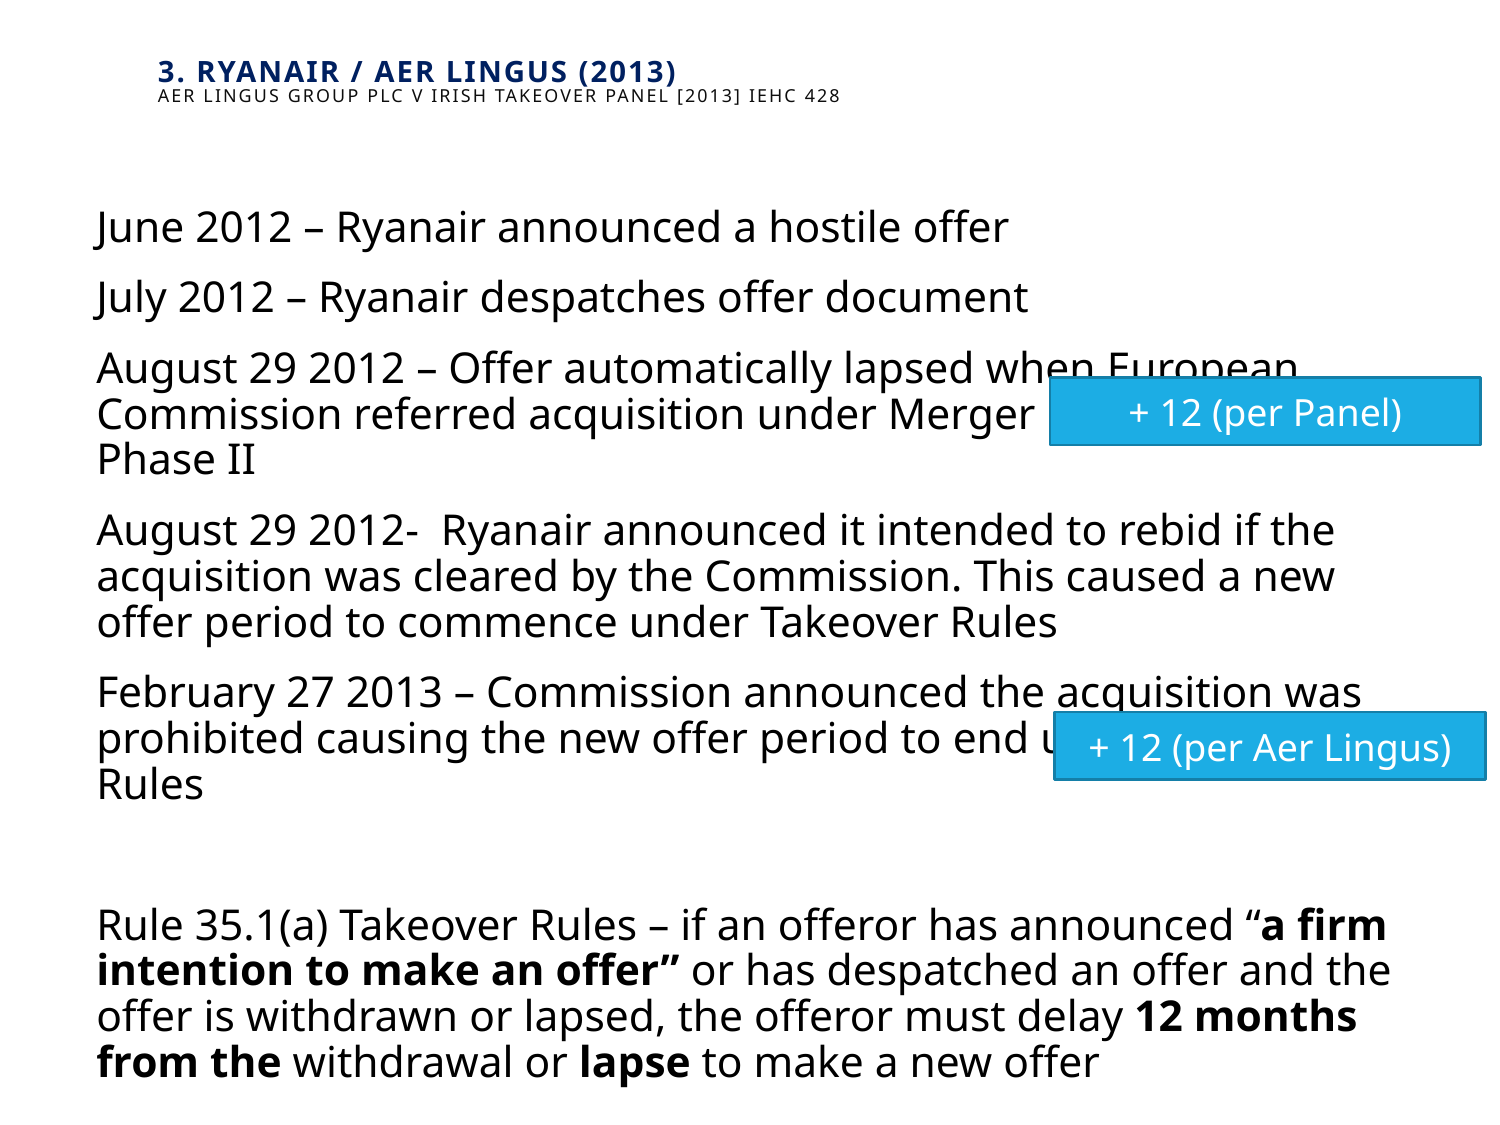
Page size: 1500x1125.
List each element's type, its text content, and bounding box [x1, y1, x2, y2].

title 3. Ryanair / Aer Lingus (2013) Aer Lingus Group PLC v Irish Takeover Panel [2013] IEHC 428 [142, 24, 1339, 177]
text_box + 12 (per Aer Lingus) [1053, 711, 1487, 781]
text_box + 12 (per Panel) [1049, 376, 1482, 446]
list June 2012 – Ryanair announced a hostile offer July 2012 – Ryanair despatches offer document August 29 2012 – Offer automatically lapsed when European Commission referred acquisition under Merger Regulation to Phase II August 29 2012- Ryanair announced it intended to rebid if the acquisition was cleared by the Commission. This caused a new offer period to commence under Takeover Rules February 27 2013 – Commission announced the acquisition was prohibited causing the new offer period to end under Takeover Rules Rule 35.1(a) Takeover Rules – if an offeror has announced “a firm intention to make an offer” or has despatched an offer and the offer is withdrawn or lapsed, the offeror must delay 12 months from the withdrawal or lapse to make a new offer [75, 198, 1425, 1096]
